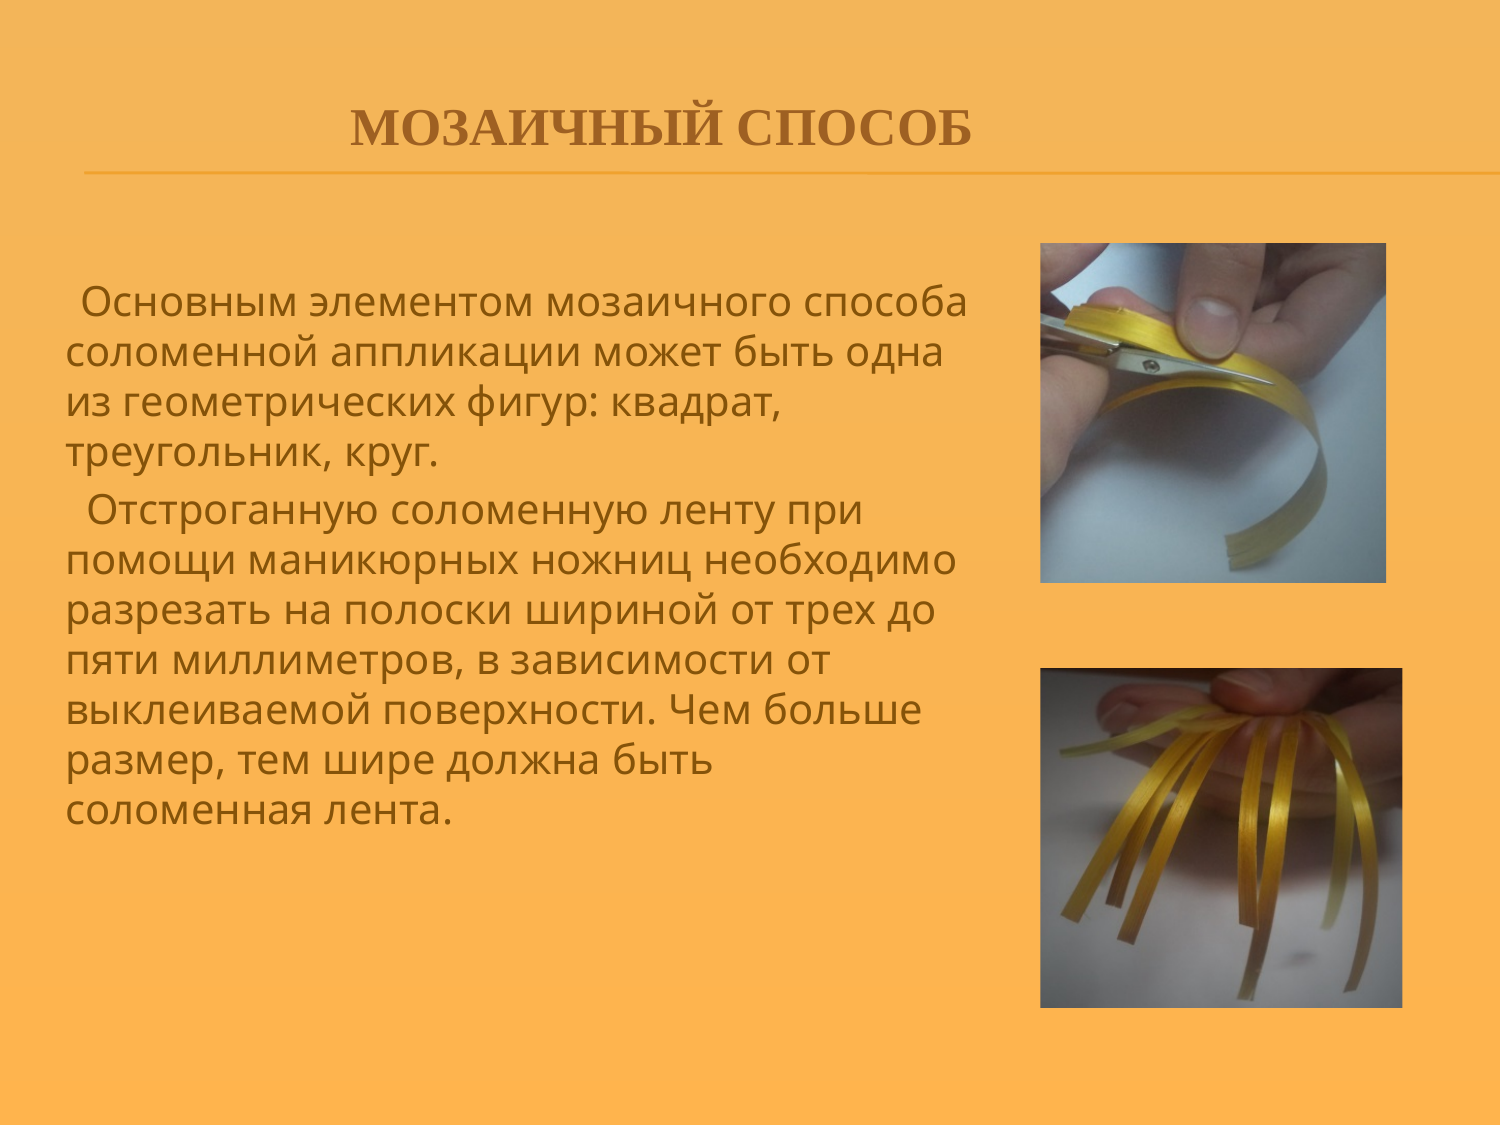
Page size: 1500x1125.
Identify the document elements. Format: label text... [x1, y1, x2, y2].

list Основным элементом мозаичного способа соломенной аппликации может быть одна из геометрических фигур: квадрат, треугольник, круг. Отстроганную соломенную ленту при помощи маникюрных ножниц необходимо разрезать на полоски шириной от трех до пяти миллиметров, в зависимости от выклеиваемой поверхности. Чем больше размер, тем шире должна быть соломенная лента. [49, 266, 987, 870]
picture [1040, 668, 1403, 1009]
picture [1040, 243, 1387, 583]
title Мозаичный способ [49, 75, 1475, 213]
